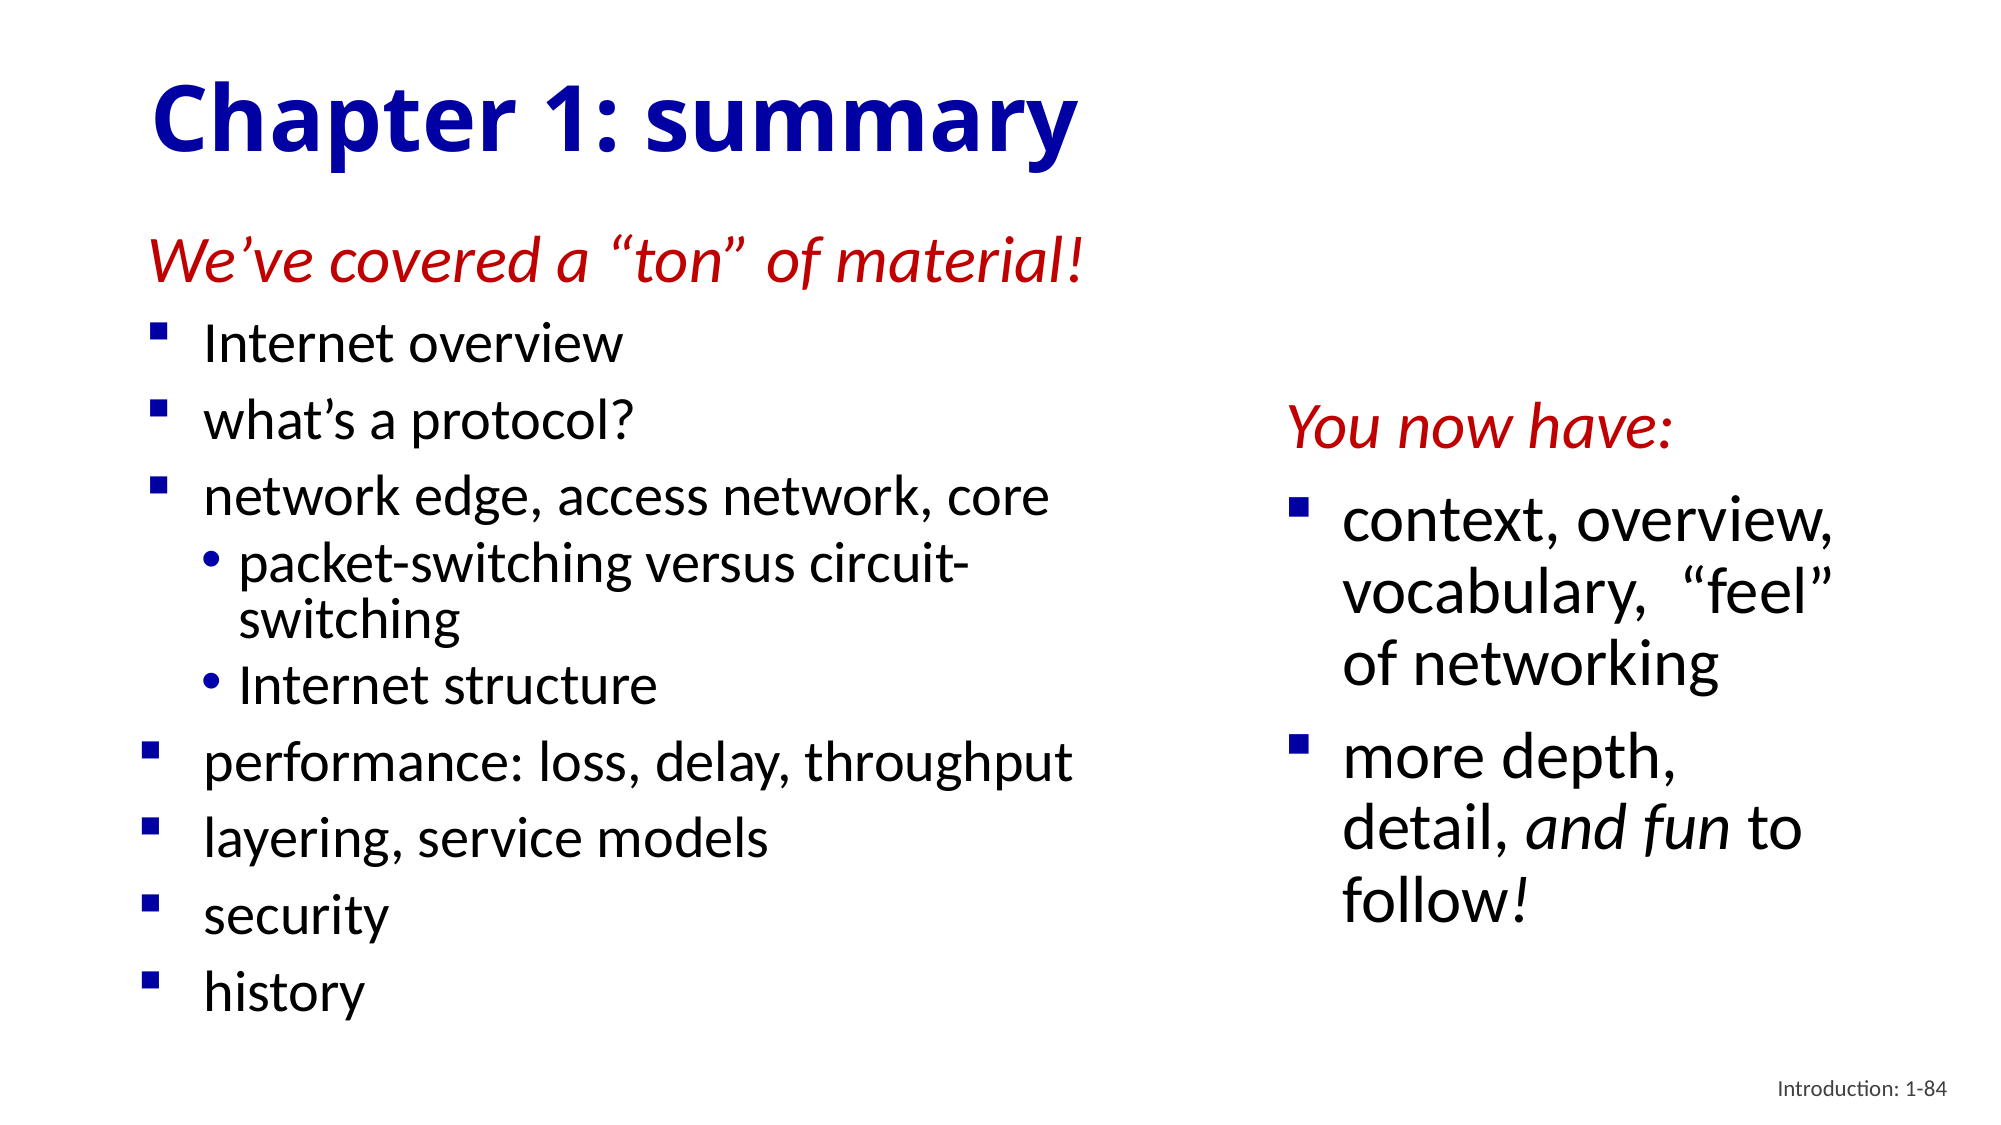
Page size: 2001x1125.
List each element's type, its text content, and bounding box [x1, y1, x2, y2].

text_box You now have: context, overview, vocabulary, “feel” of networking more depth, detail, and fun to follow! [1249, 383, 1861, 978]
title Chapter 1: summary [135, 47, 1861, 195]
slide_number Introduction: 1-84 [1512, 1056, 1963, 1117]
text_box We’ve covered a “ton” of material! Internet overview what’s a protocol? network edge, access network, core packet-switching versus circuit-switching Internet structure performance: loss, delay, throughput layering, service models security history [111, 217, 1127, 1074]
